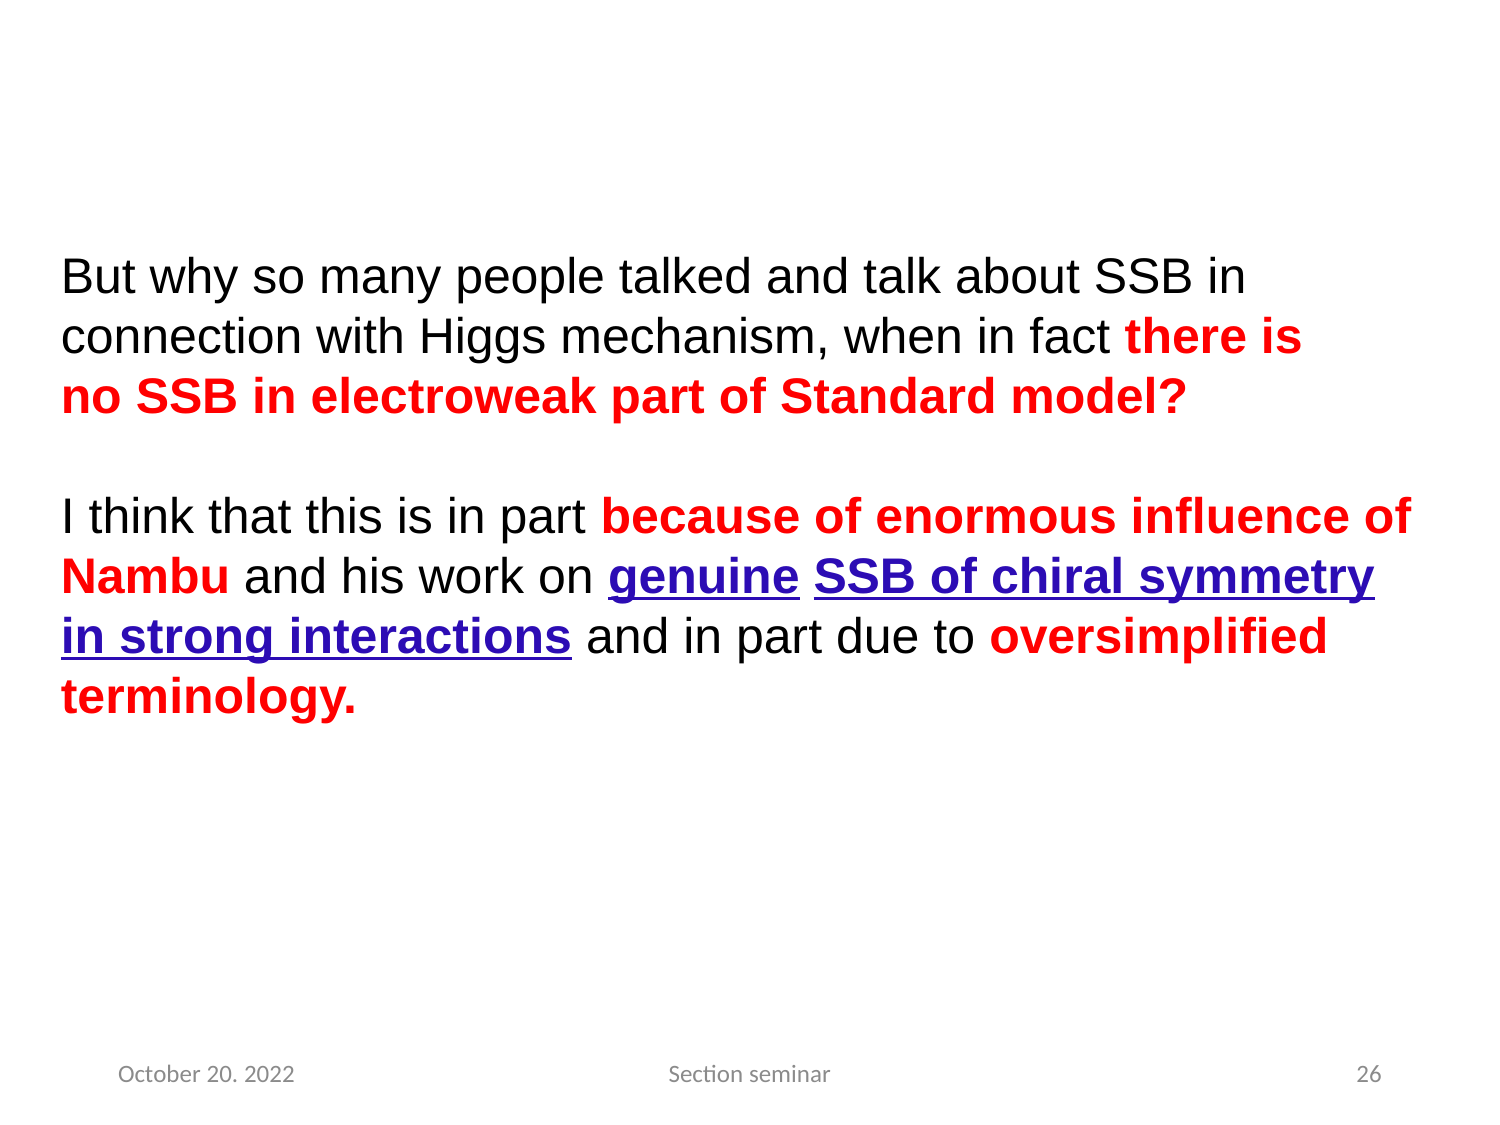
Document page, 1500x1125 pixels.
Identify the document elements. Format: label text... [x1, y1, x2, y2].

slide_number 26 [1059, 1042, 1397, 1103]
footer Section seminar [496, 1042, 1004, 1103]
text_box But why so many people talked and talk about SSB in connection with Higgs mechanism, when in fact there is no SSB in electroweak part of Standard model? I think that this is in part because of enormous influence of Nambu and his work on genuine SSB of chiral symmetry in strong interactions and in part due to oversimplified terminology. [46, 236, 1442, 732]
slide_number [103, 1042, 441, 1103]
